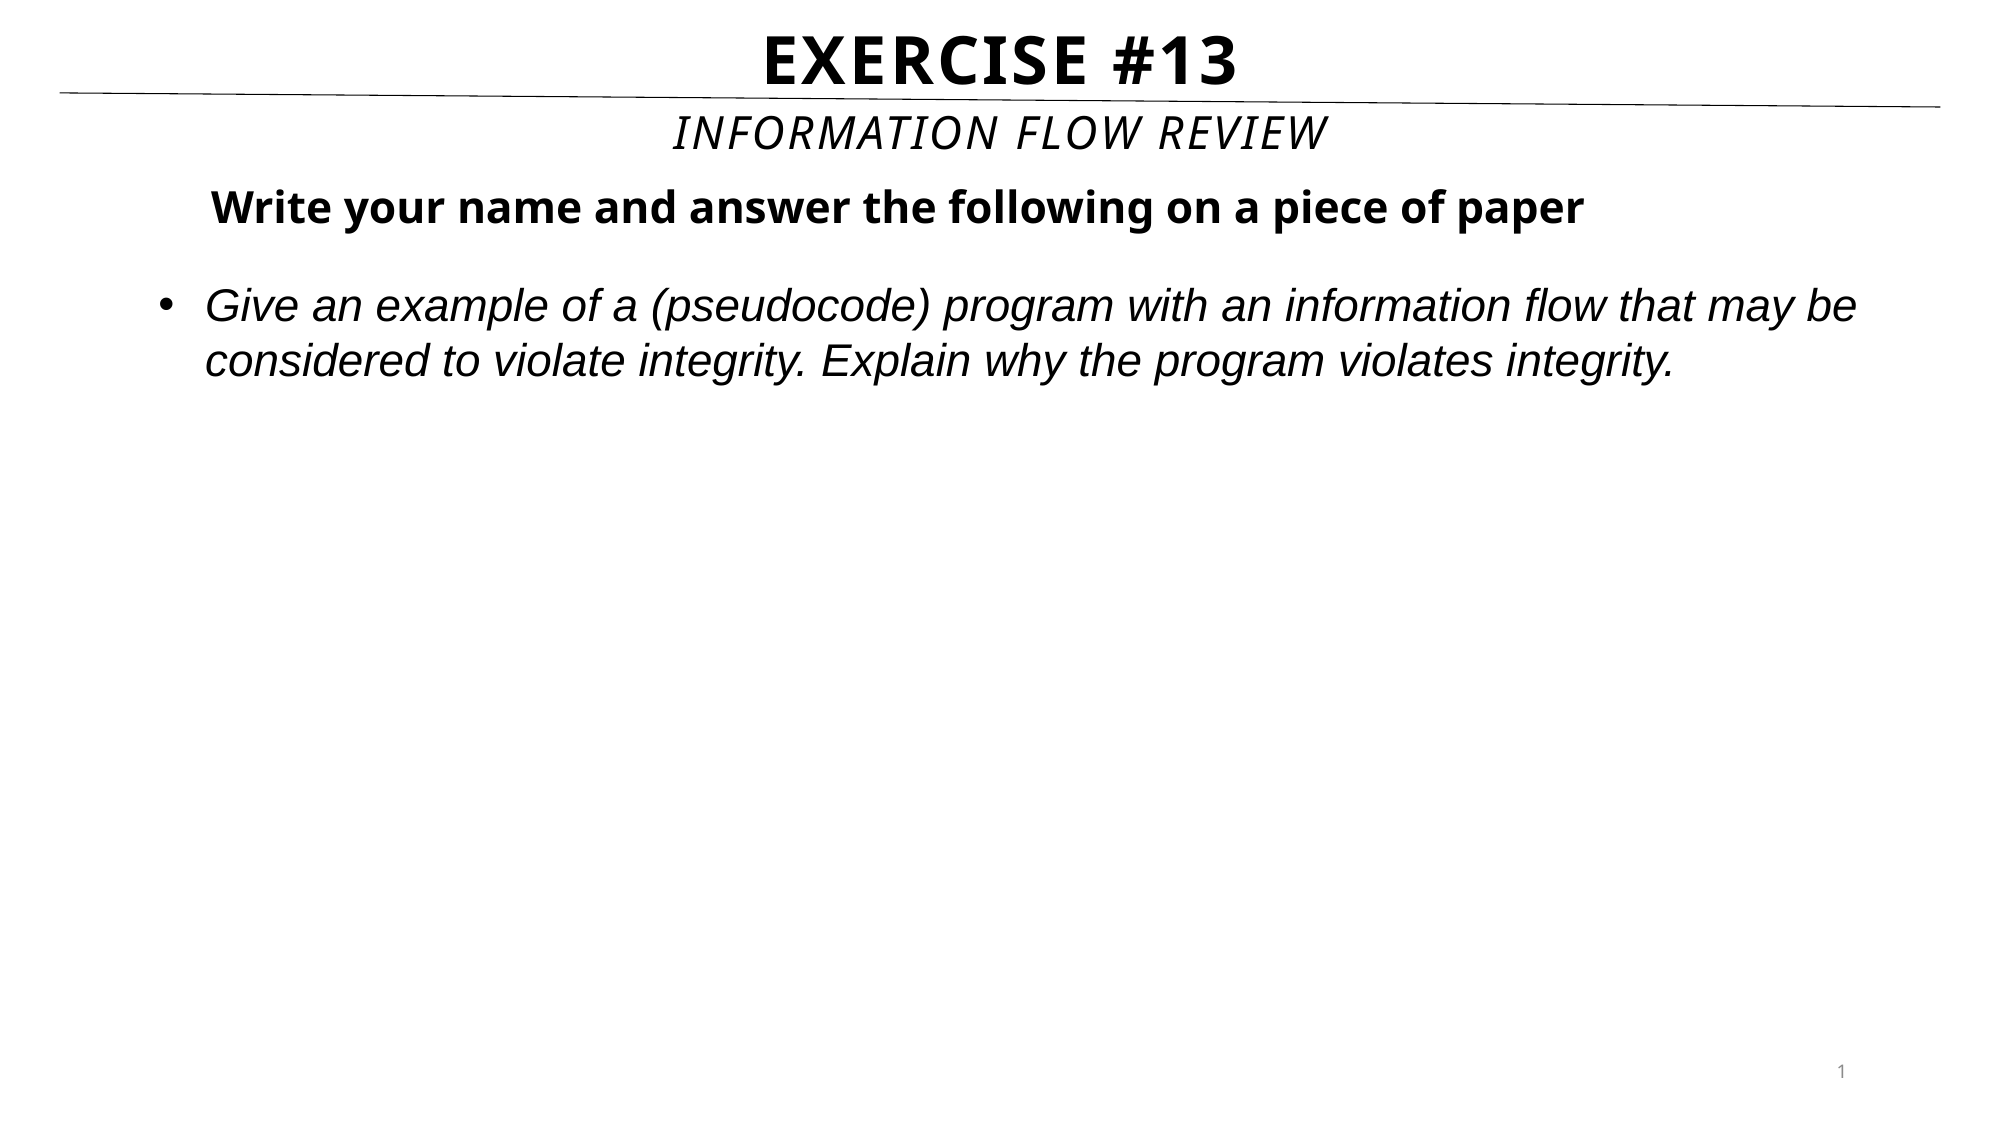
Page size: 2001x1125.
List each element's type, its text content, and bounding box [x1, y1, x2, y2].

text_box Write your name and answer the following on a piece of paper [196, 178, 1832, 267]
title Exercise #13 [0, 15, 2000, 75]
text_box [59, 92, 1941, 108]
slide_number 1 [1755, 1042, 1863, 1103]
text_box Information Flow Review [0, 75, 2000, 167]
text_box Give an example of a (pseudocode) program with an information flow that may be considered to violate integrity. Explain why the program violates integrity. [143, 268, 1941, 410]
